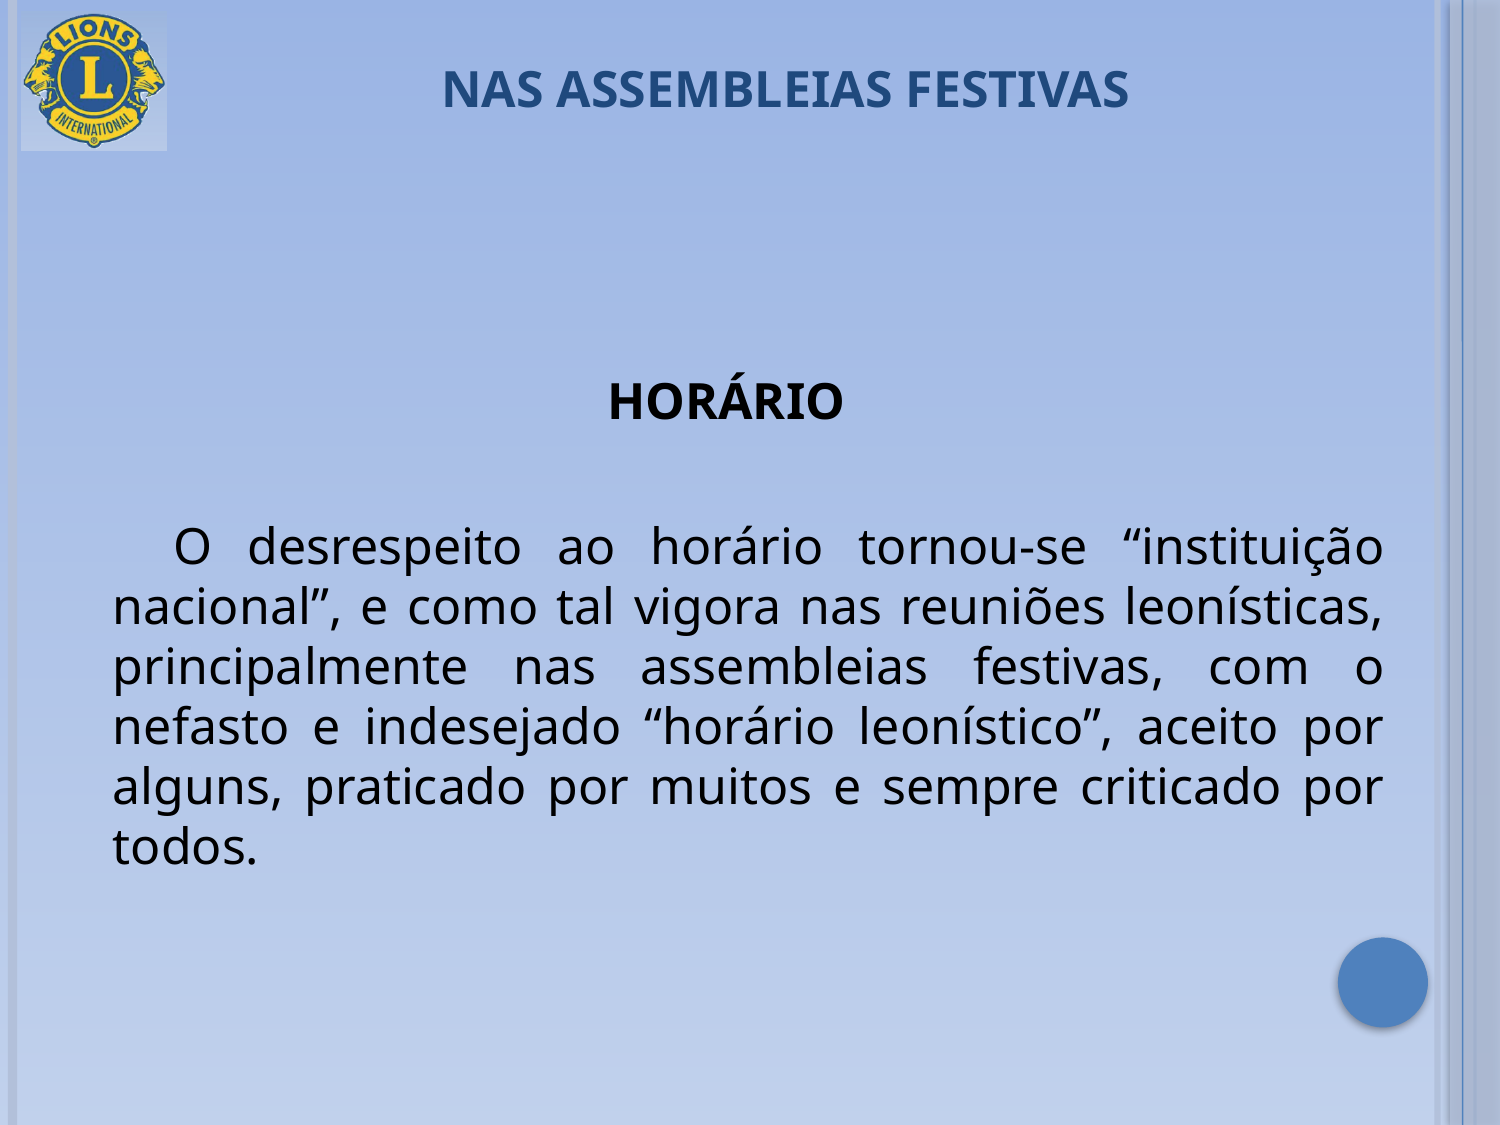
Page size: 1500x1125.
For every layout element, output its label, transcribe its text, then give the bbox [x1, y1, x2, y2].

list HORÁRIO O desrespeito ao horário tornou-se “instituição nacional”, e como tal vigora nas reuniões leonísticas, principalmente nas assembleias festivas, com o nefasto e indesejado “horário leonístico”, aceito por alguns, praticado por muitos e sempre criticado por todos. [53, 361, 1400, 1024]
picture [20, 11, 167, 152]
title NAS ASSEMBLEIAS FESTIVAS [174, 30, 1400, 126]
